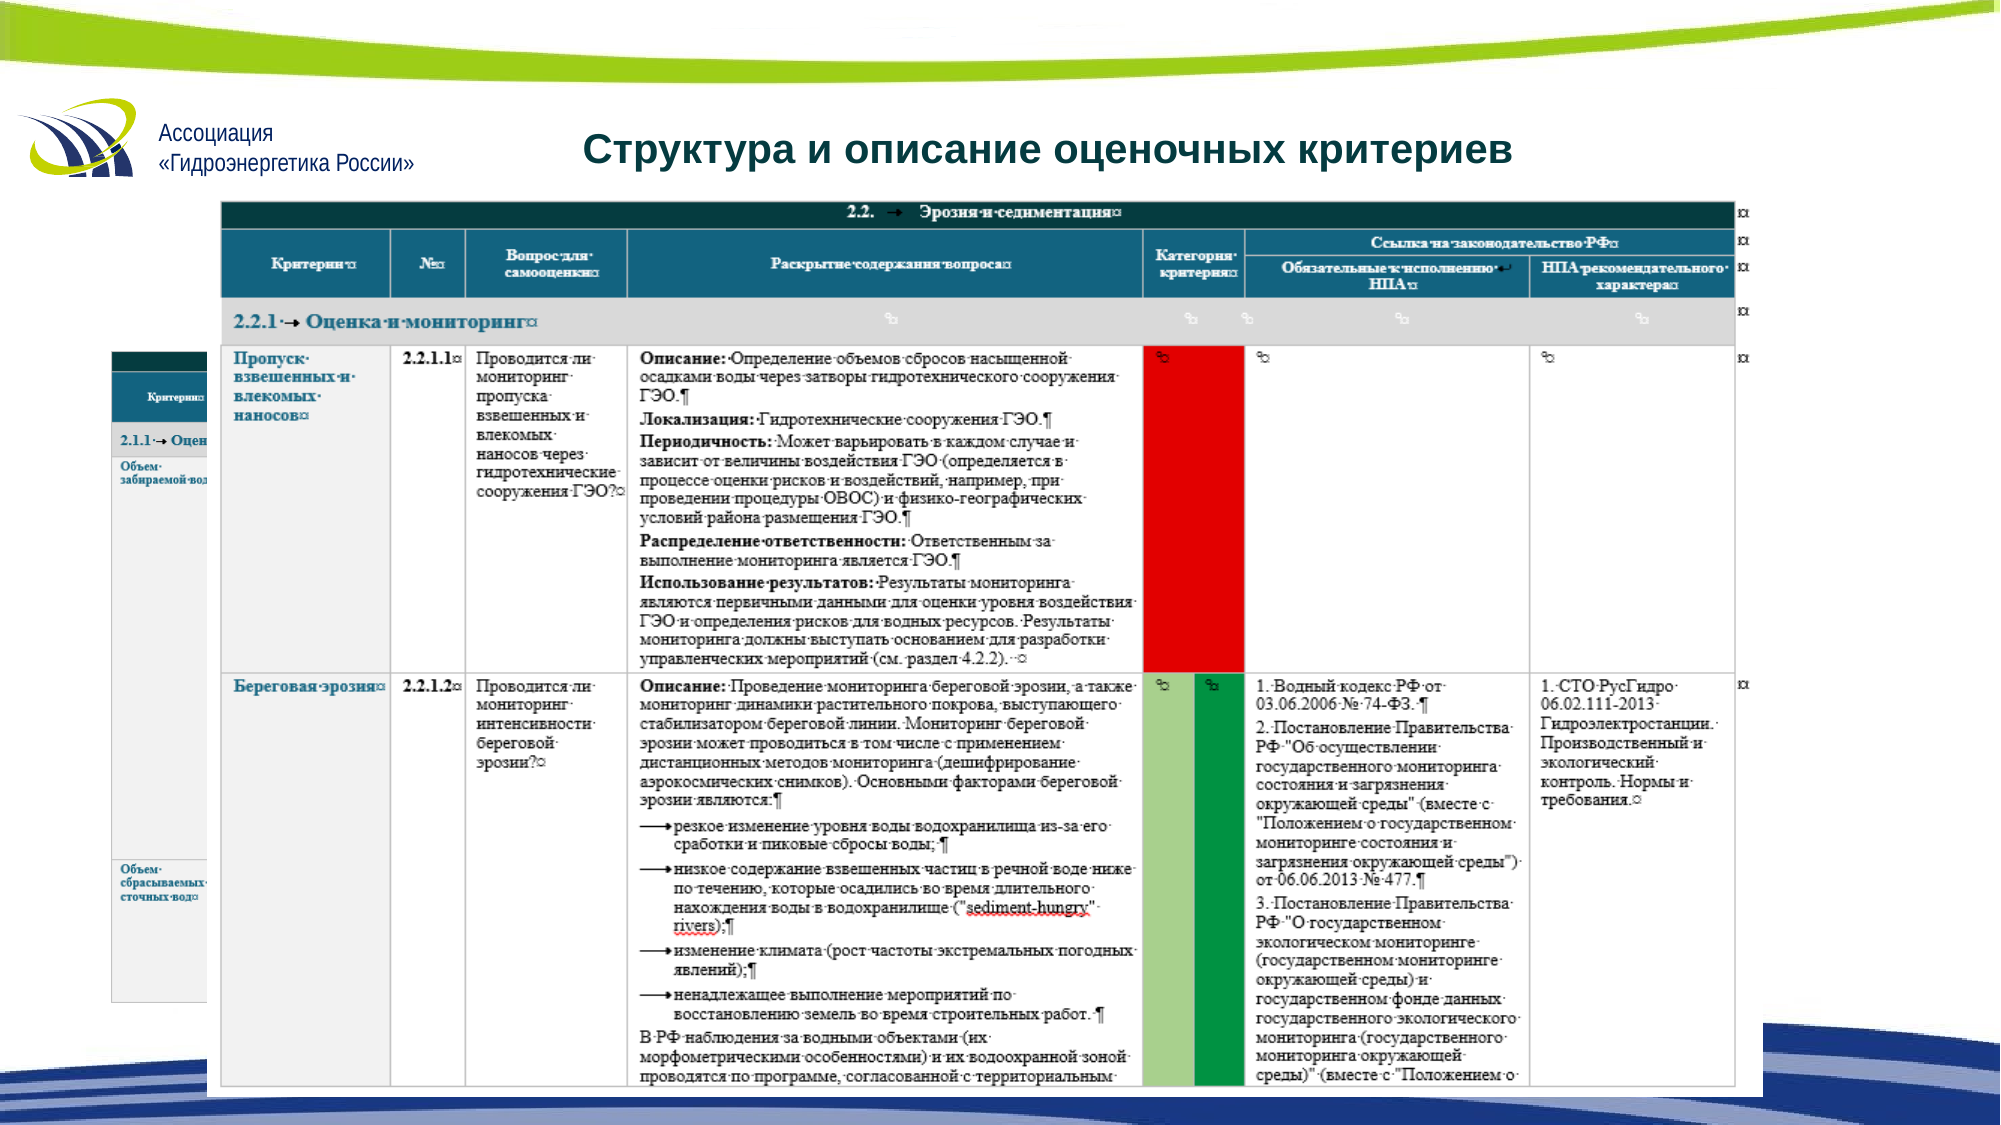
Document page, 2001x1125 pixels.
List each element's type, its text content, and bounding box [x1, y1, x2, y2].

title Структура и описание оценочных критериев [582, 116, 1542, 183]
picture [0, 183, 2000, 1125]
picture [0, 0, 2000, 89]
